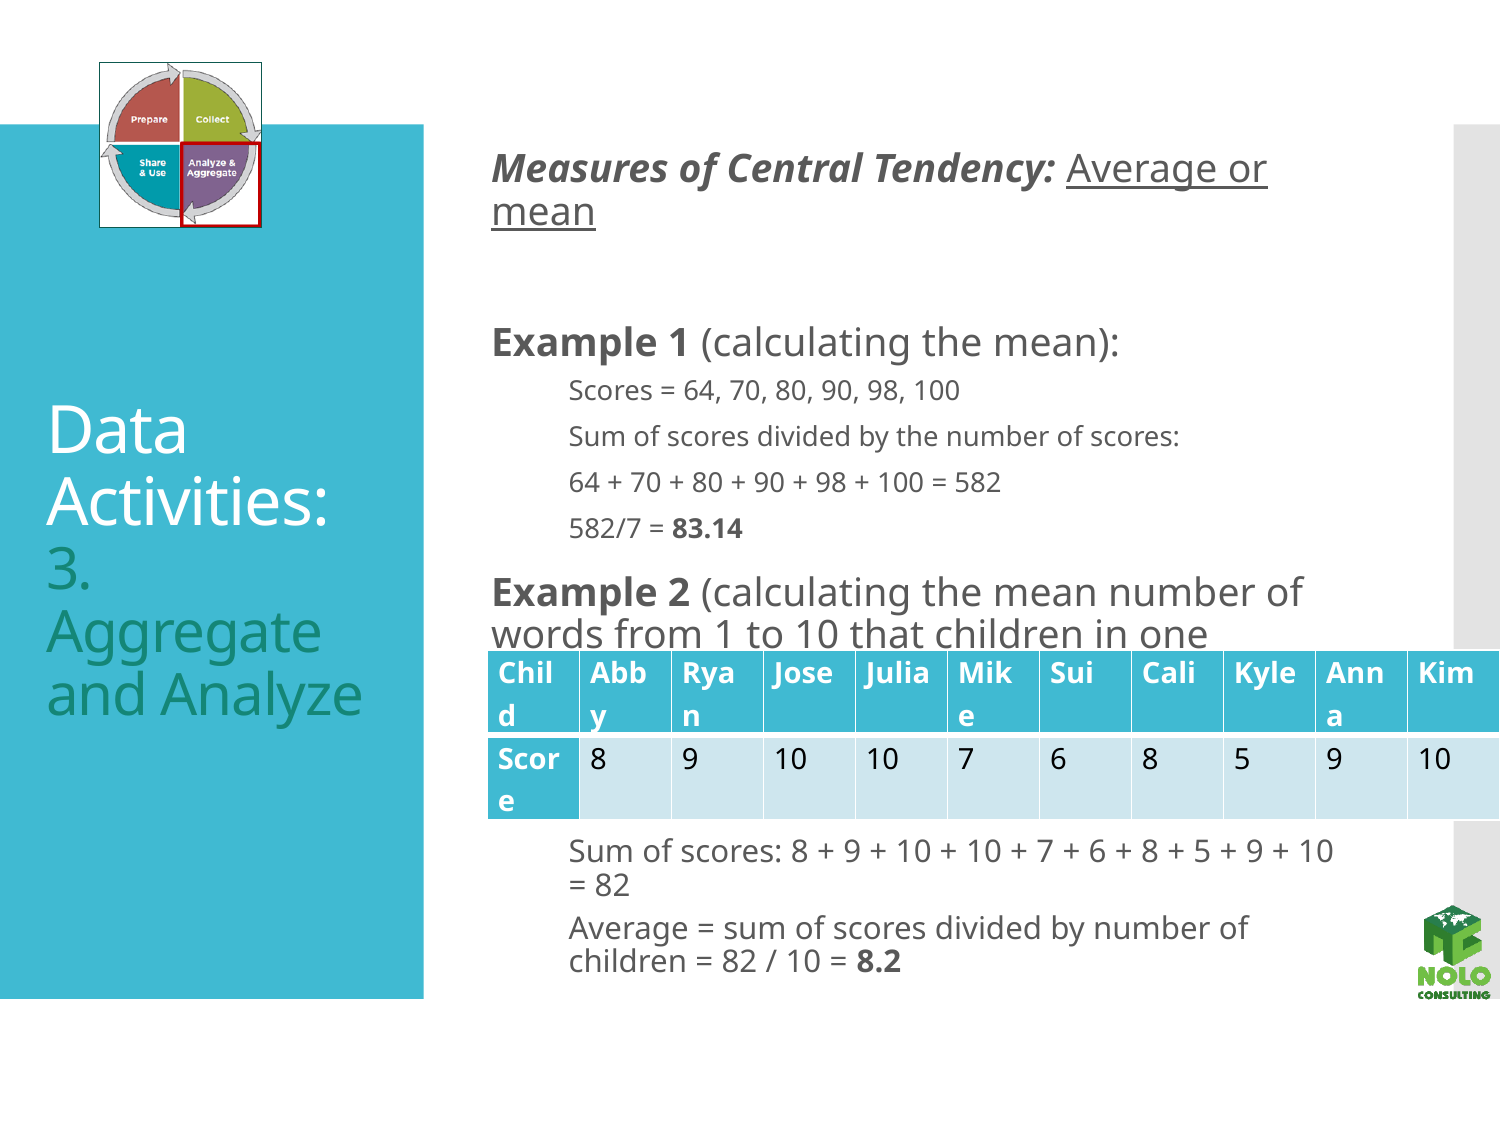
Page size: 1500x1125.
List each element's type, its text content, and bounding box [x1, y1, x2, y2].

table_header Jose [764, 651, 855, 732]
list Measures of Central Tendency: Average or mean Example 1 (calculating the mean): Scores = 64, 70, 80, 90, 98, 100 Sum of scores divided by the number of scores: 64 + 70 + 80 + 90 + 98 + 100 = 582 582/7 = 83.14 Example 2 (calculating the mean number of words from 1 to 10 that children in one classroom know): Sum of scores: 8 + 9 + 10 + 10 + 7 + 6 + 8 + 5 + 9 + 10 = 82 Average = sum of scores divided by number of children = 82 / 10 = 8.2 [476, 141, 1376, 988]
table_header Child [488, 651, 579, 732]
table_header Julia [856, 651, 947, 732]
picture [99, 62, 262, 228]
table_cell 9 [1316, 738, 1407, 819]
picture [1407, 899, 1500, 1011]
table_cell 10 [1408, 738, 1499, 819]
table_cell Score [488, 738, 579, 819]
table_cell 7 [948, 738, 1039, 819]
table_cell 10 [764, 738, 855, 819]
table_cell 8 [580, 738, 671, 819]
table_cell 9 [672, 738, 763, 819]
table_header Sui [1040, 651, 1131, 732]
table_header Anna [1316, 651, 1407, 732]
table_header Ryan [672, 651, 763, 732]
title Data Activities: 3. Aggregate and Analyze [31, 184, 394, 940]
table_cell 10 [856, 738, 947, 819]
table_header Mike [948, 651, 1039, 732]
table_header Kim [1408, 651, 1499, 732]
table_header Cali [1132, 651, 1223, 732]
table_header Kyle [1224, 651, 1315, 732]
table_cell 6 [1040, 738, 1131, 819]
table_cell 8 [1132, 738, 1223, 819]
table_header Abby [580, 651, 671, 732]
table_cell 5 [1224, 738, 1315, 819]
